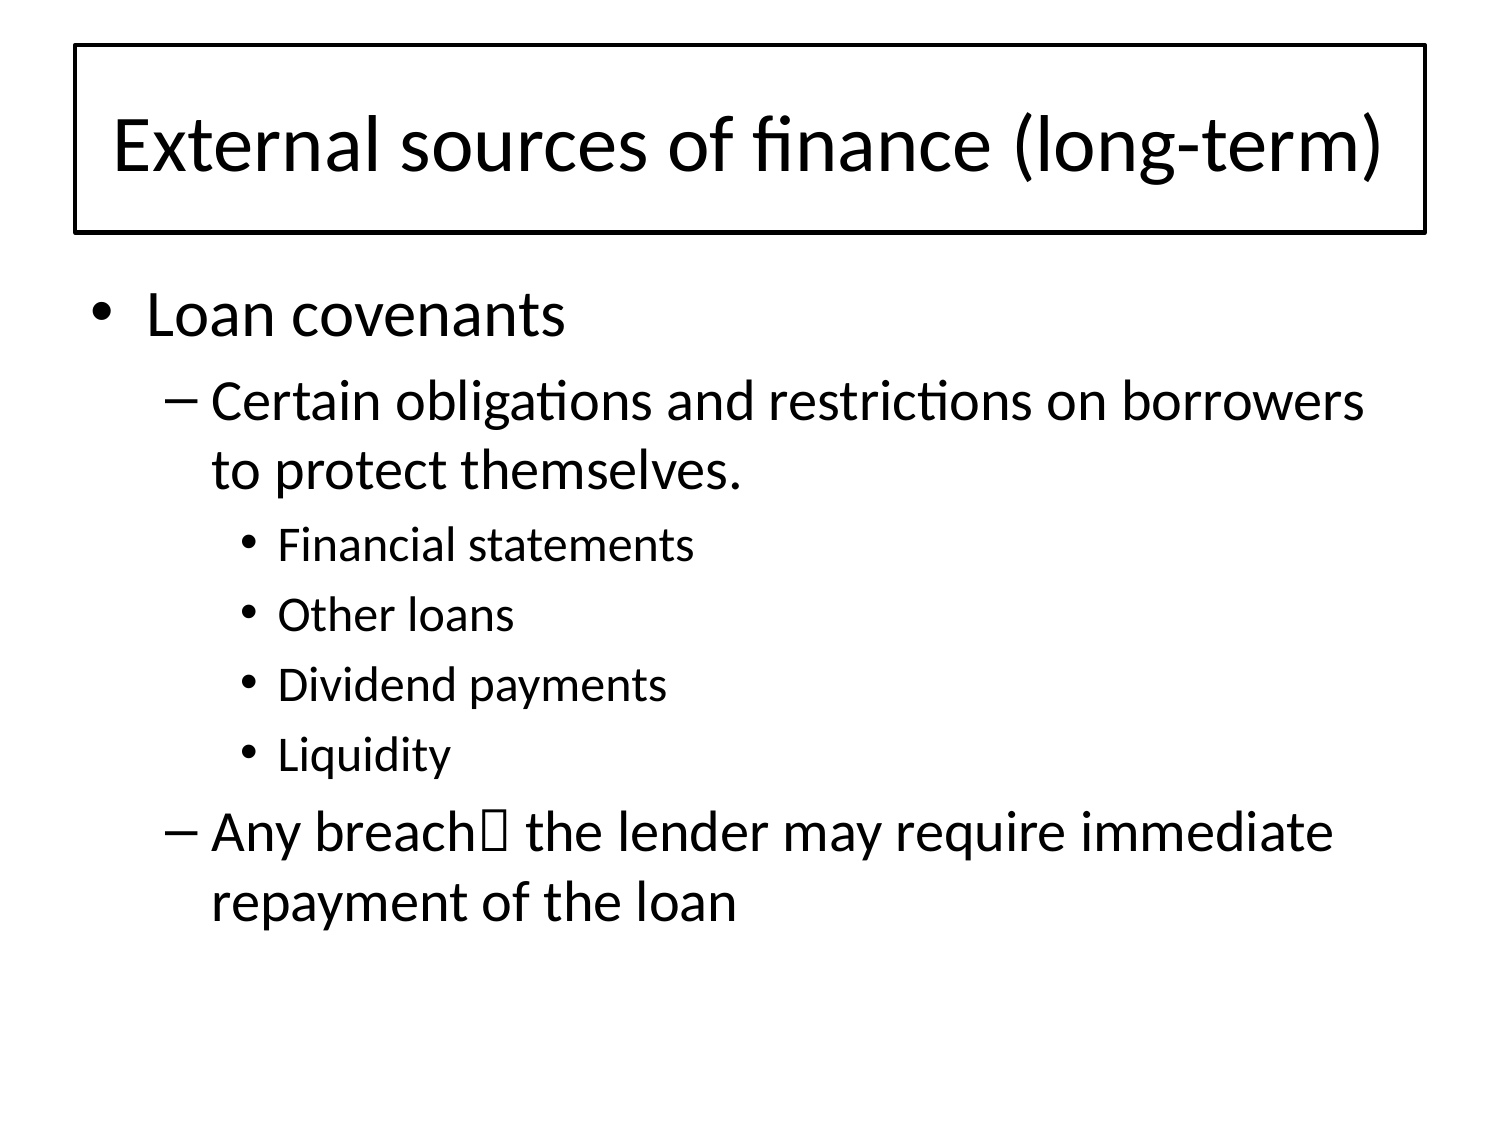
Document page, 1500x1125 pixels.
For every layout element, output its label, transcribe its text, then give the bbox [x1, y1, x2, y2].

list Loan covenants Certain obligations and restrictions on borrowers to protect themselves. Financial statements Other loans Dividend payments Liquidity Any breach the lender may require immediate repayment of the loan [75, 262, 1425, 1005]
title External sources of finance (long-term) [73, 43, 1427, 235]
